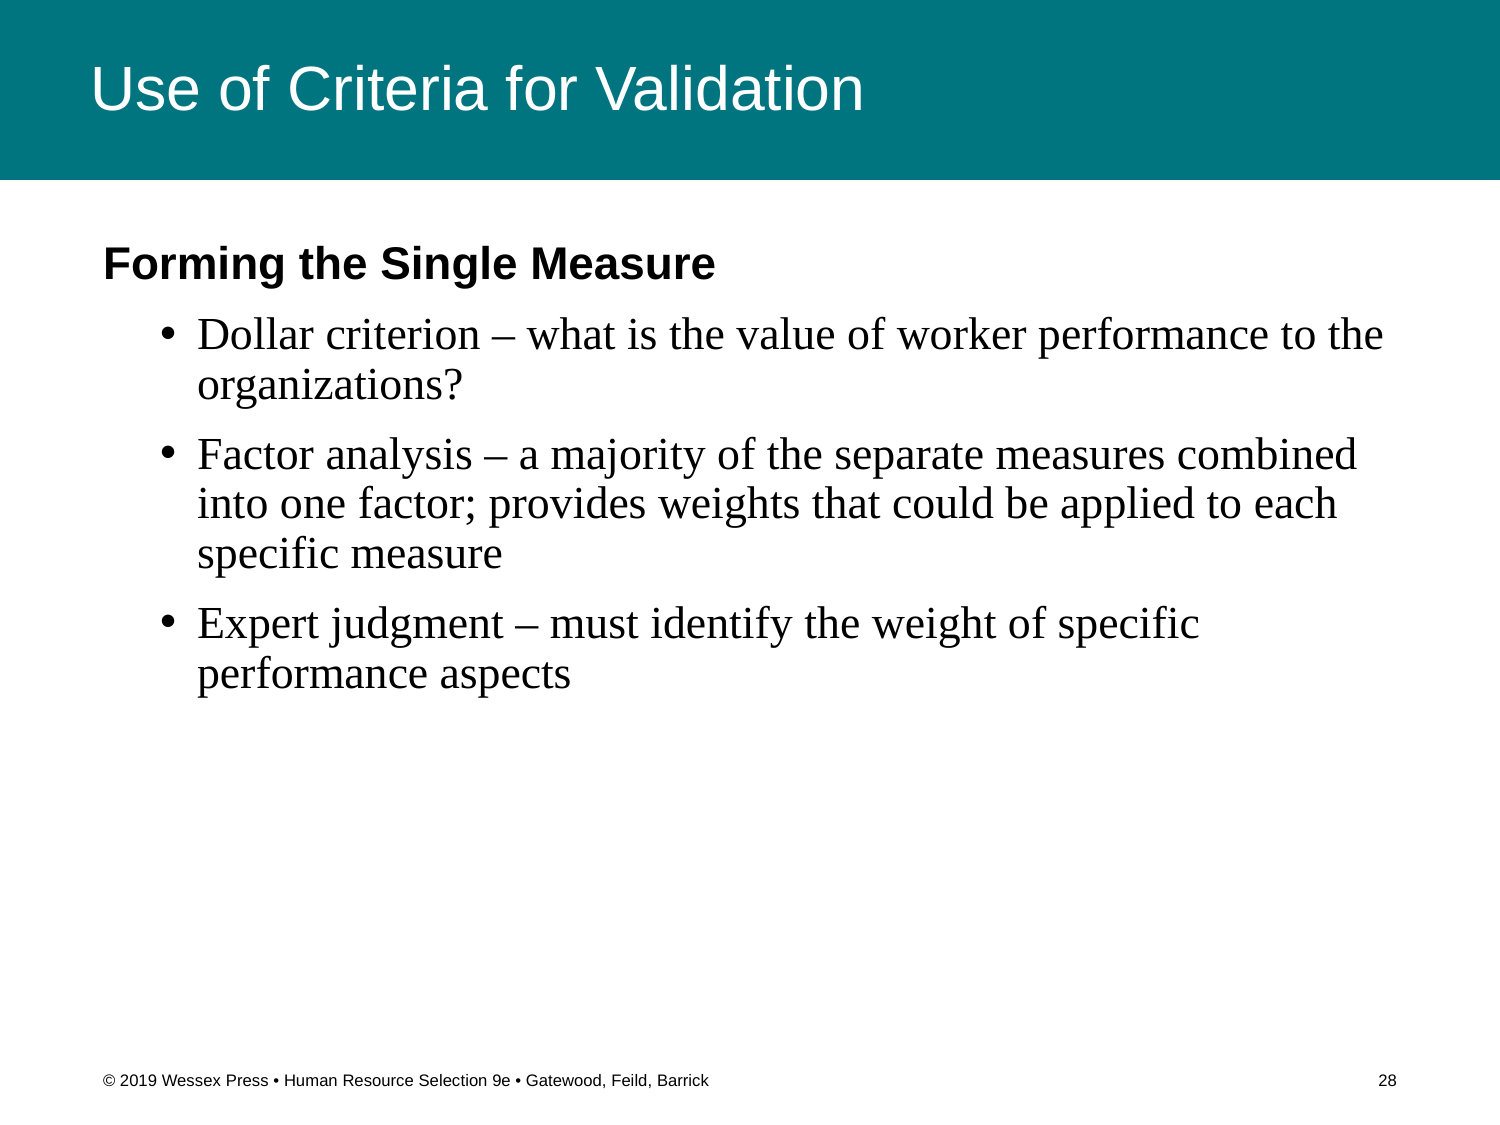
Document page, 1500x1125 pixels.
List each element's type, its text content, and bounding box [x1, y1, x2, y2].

list Forming the Single Measure Dollar criterion – what is the value of worker performance to the organizations? Factor analysis – a majority of the separate measures combined into one factor; provides weights that could be applied to each specific measure Expert judgment – must identify the weight of specific performance aspects [103, 239, 1397, 1012]
slide_number 28 [1059, 1052, 1397, 1090]
slide_number © 2019 Wessex Press • Human Resource Selection 9e • Gatewood, Feild, Barrick [103, 1052, 750, 1090]
title Use of Criteria for Validation [0, 0, 1500, 180]
